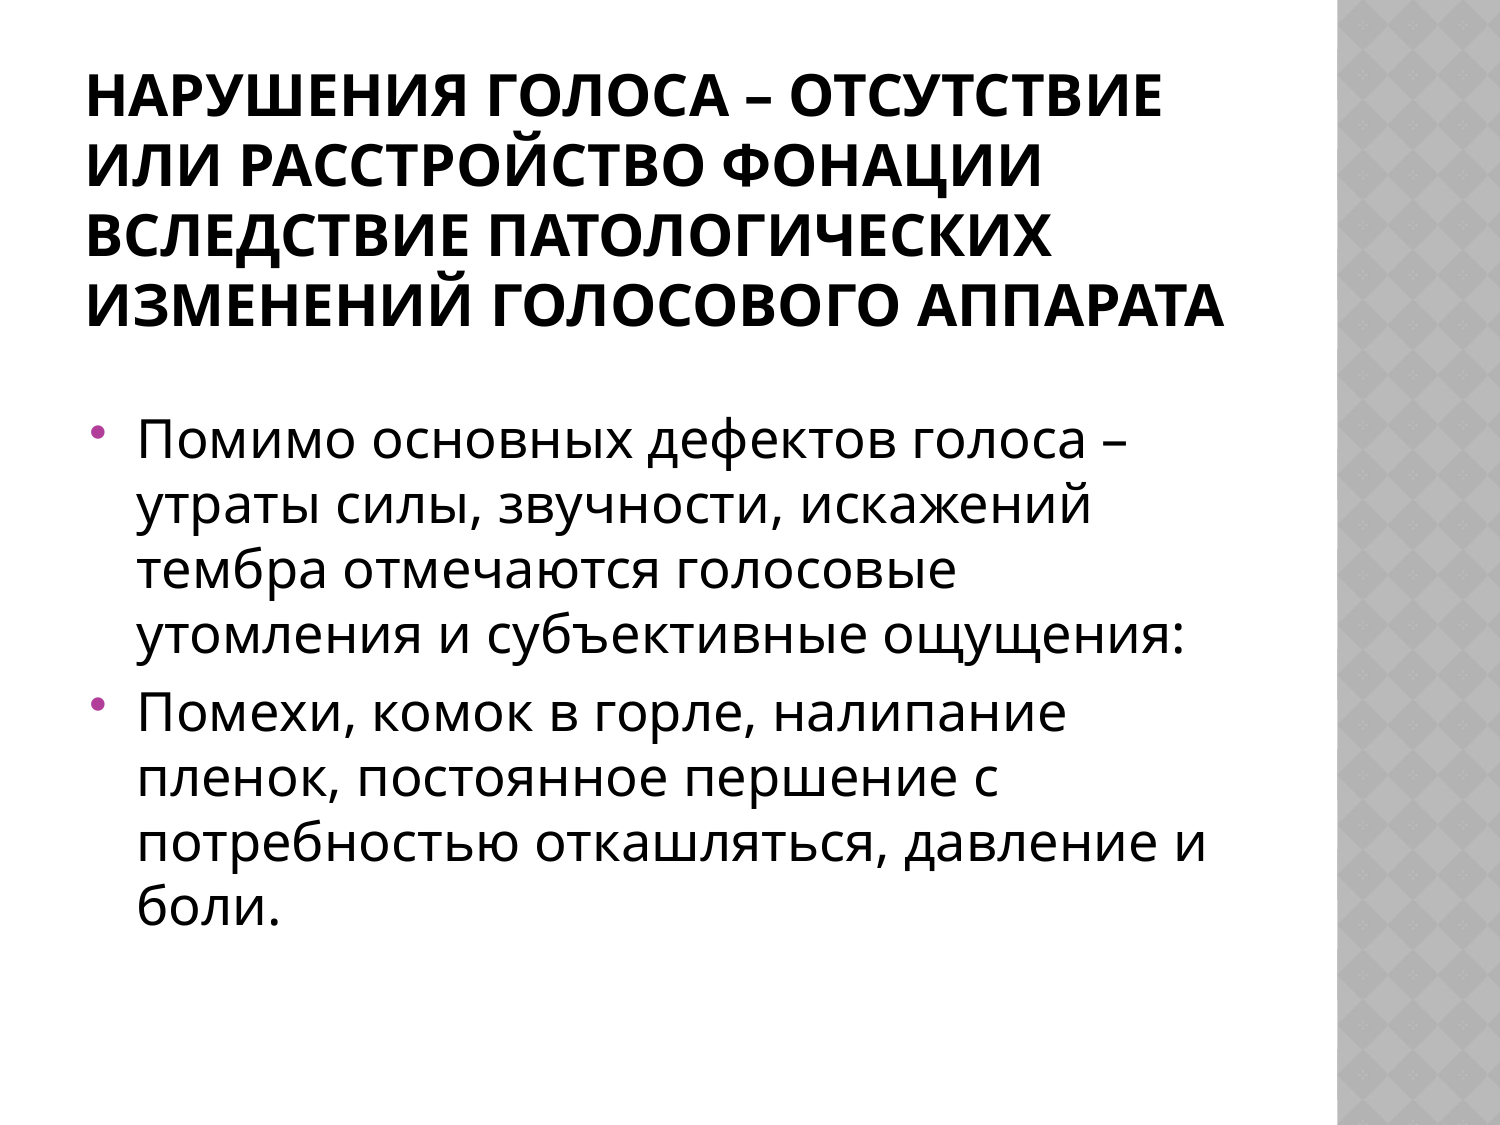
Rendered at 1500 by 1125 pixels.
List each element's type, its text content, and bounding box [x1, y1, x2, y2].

list Помимо основных дефектов голоса – утраты силы, звучности, искажений тембра отмечаются голосовые утомления и субъективные ощущения: Помехи, комок в горле, налипание пленок, постоянное першение с потребностью откашляться, давление и боли. [76, 397, 1263, 1059]
title Нарушения голоса – отсутствие или расстройство фонации вследствие патологических изменений голосового аппарата [76, 52, 1263, 339]
